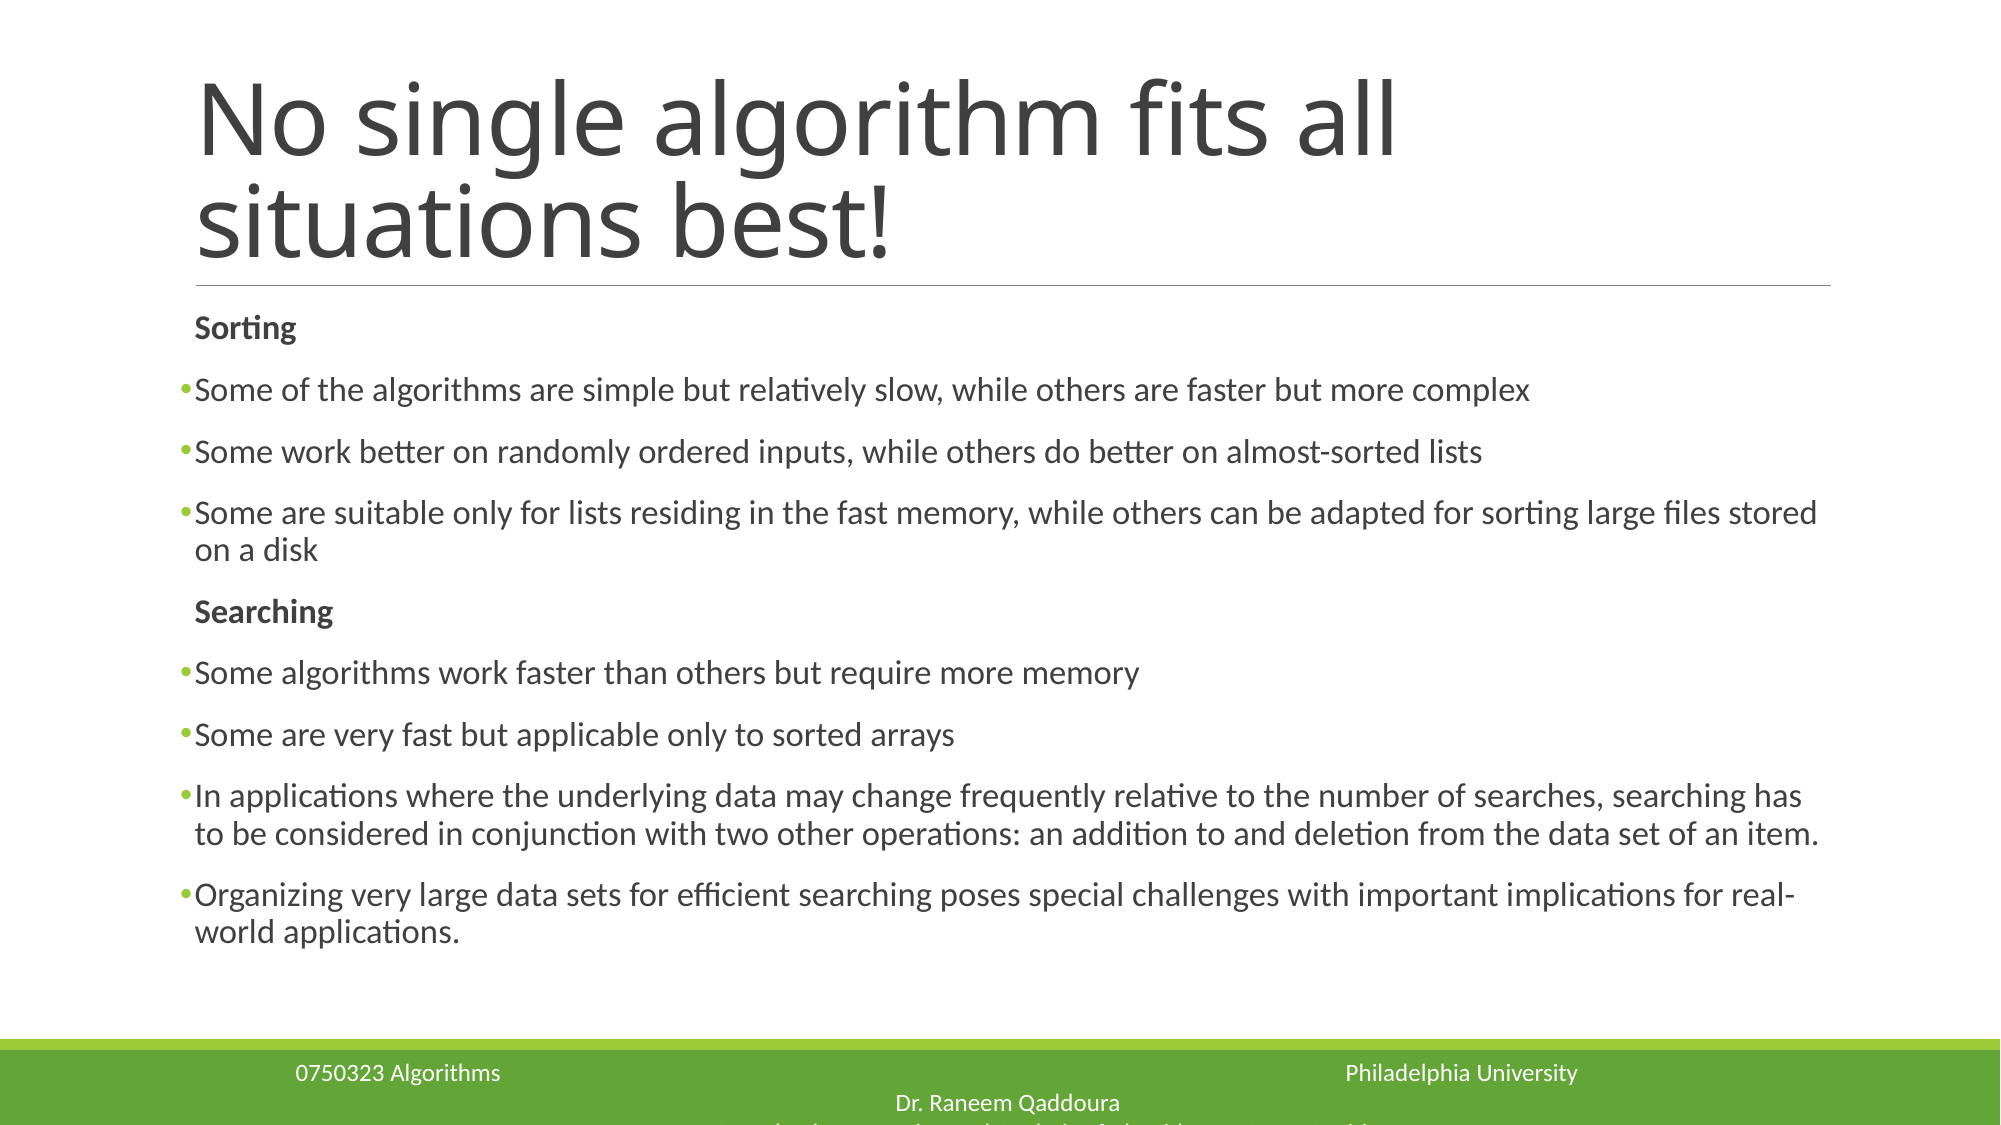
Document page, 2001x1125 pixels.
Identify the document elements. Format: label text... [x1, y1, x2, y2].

list Sorting Some of the algorithms are simple but relatively slow, while others are faster but more complex Some work better on randomly ordered inputs, while others do better on almost-sorted lists Some are suitable only for lists residing in the fast memory, while others can be adapted for sorting large files stored on a disk Searching Some algorithms work faster than others but require more memory Some are very fast but applicable only to sorted arrays In applications where the underlying data may change frequently relative to the number of searches, searching has to be considered in conjunction with two other operations: an addition to and deletion from the data set of an item. Organizing very large data sets for efficient searching poses special challenges with important implications for real-world applications. [180, 302, 1830, 963]
title No single algorithm fits all situations best! [180, 47, 1830, 285]
